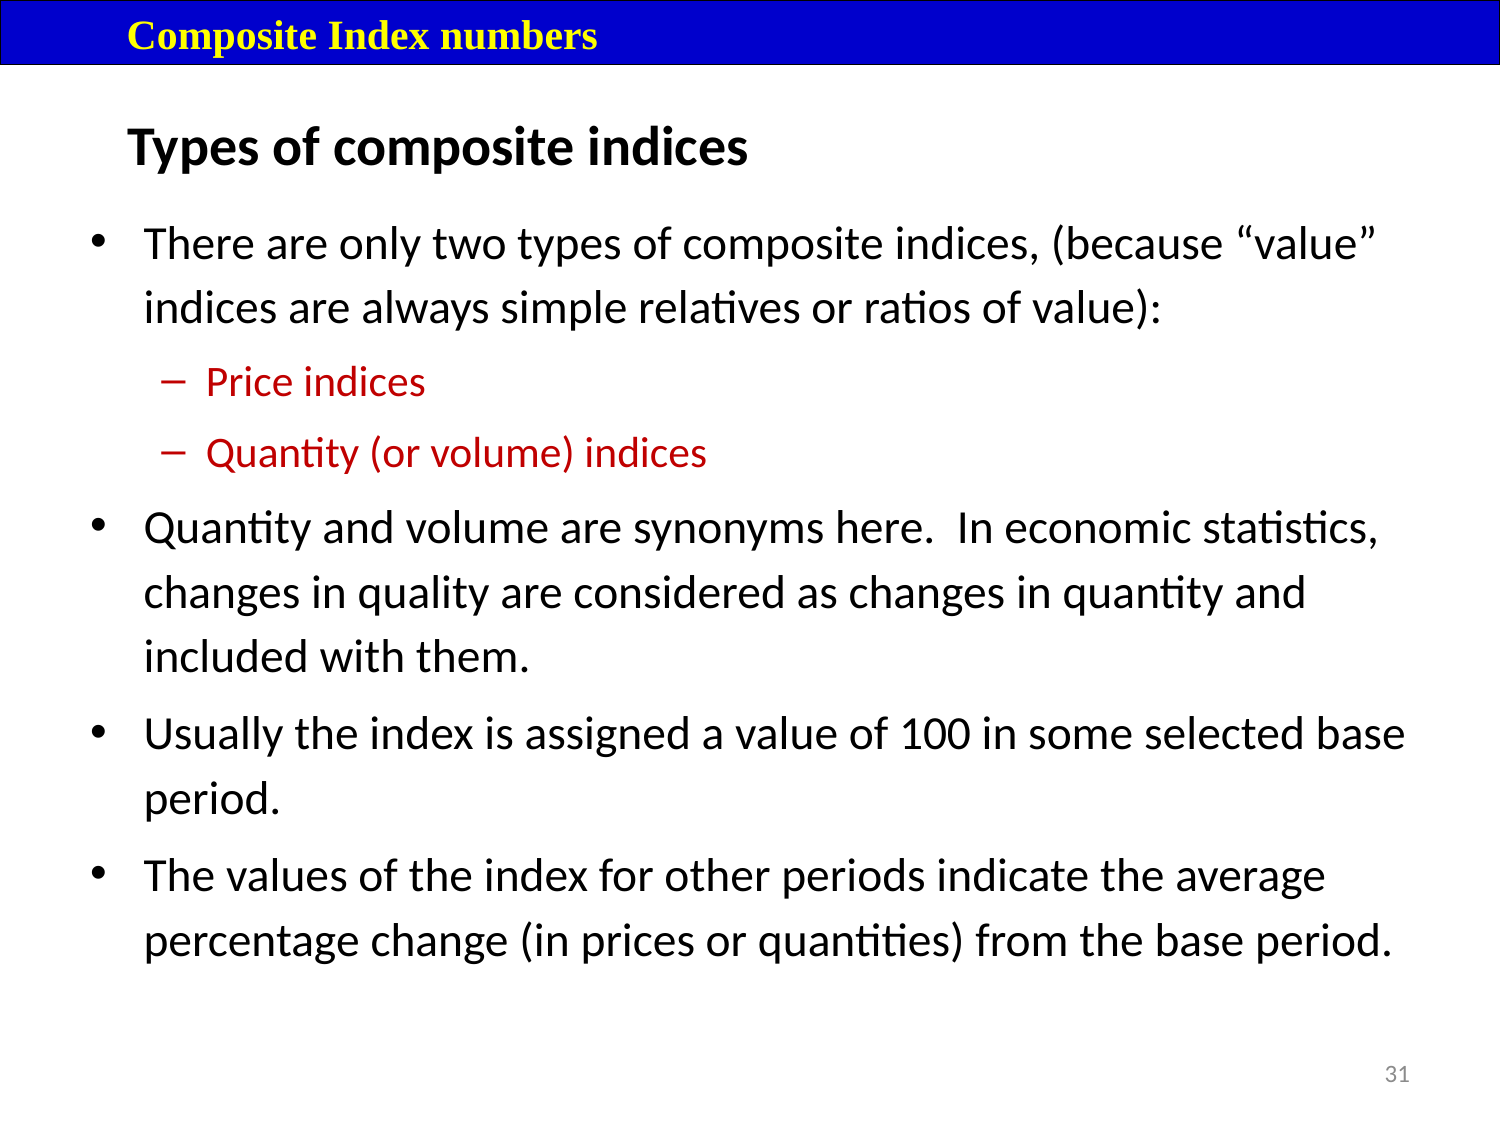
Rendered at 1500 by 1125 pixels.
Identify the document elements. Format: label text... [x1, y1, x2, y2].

slide_number 31 [1074, 1042, 1425, 1103]
text_box Composite Index numbers [0, 0, 1500, 65]
title Types of composite indices [112, 101, 1425, 185]
list There are only two types of composite indices, (because “value” indices are always simple relatives or ratios of value): Price indices Quantity (or volume) indices Quantity and volume are synonyms here. In economic statistics, changes in quality are considered as changes in quantity and included with them. Usually the index is assigned a value of 100 in some selected base period. The values of the index for other periods indicate the average percentage change (in prices or quantities) from the base period. [75, 196, 1425, 1024]
